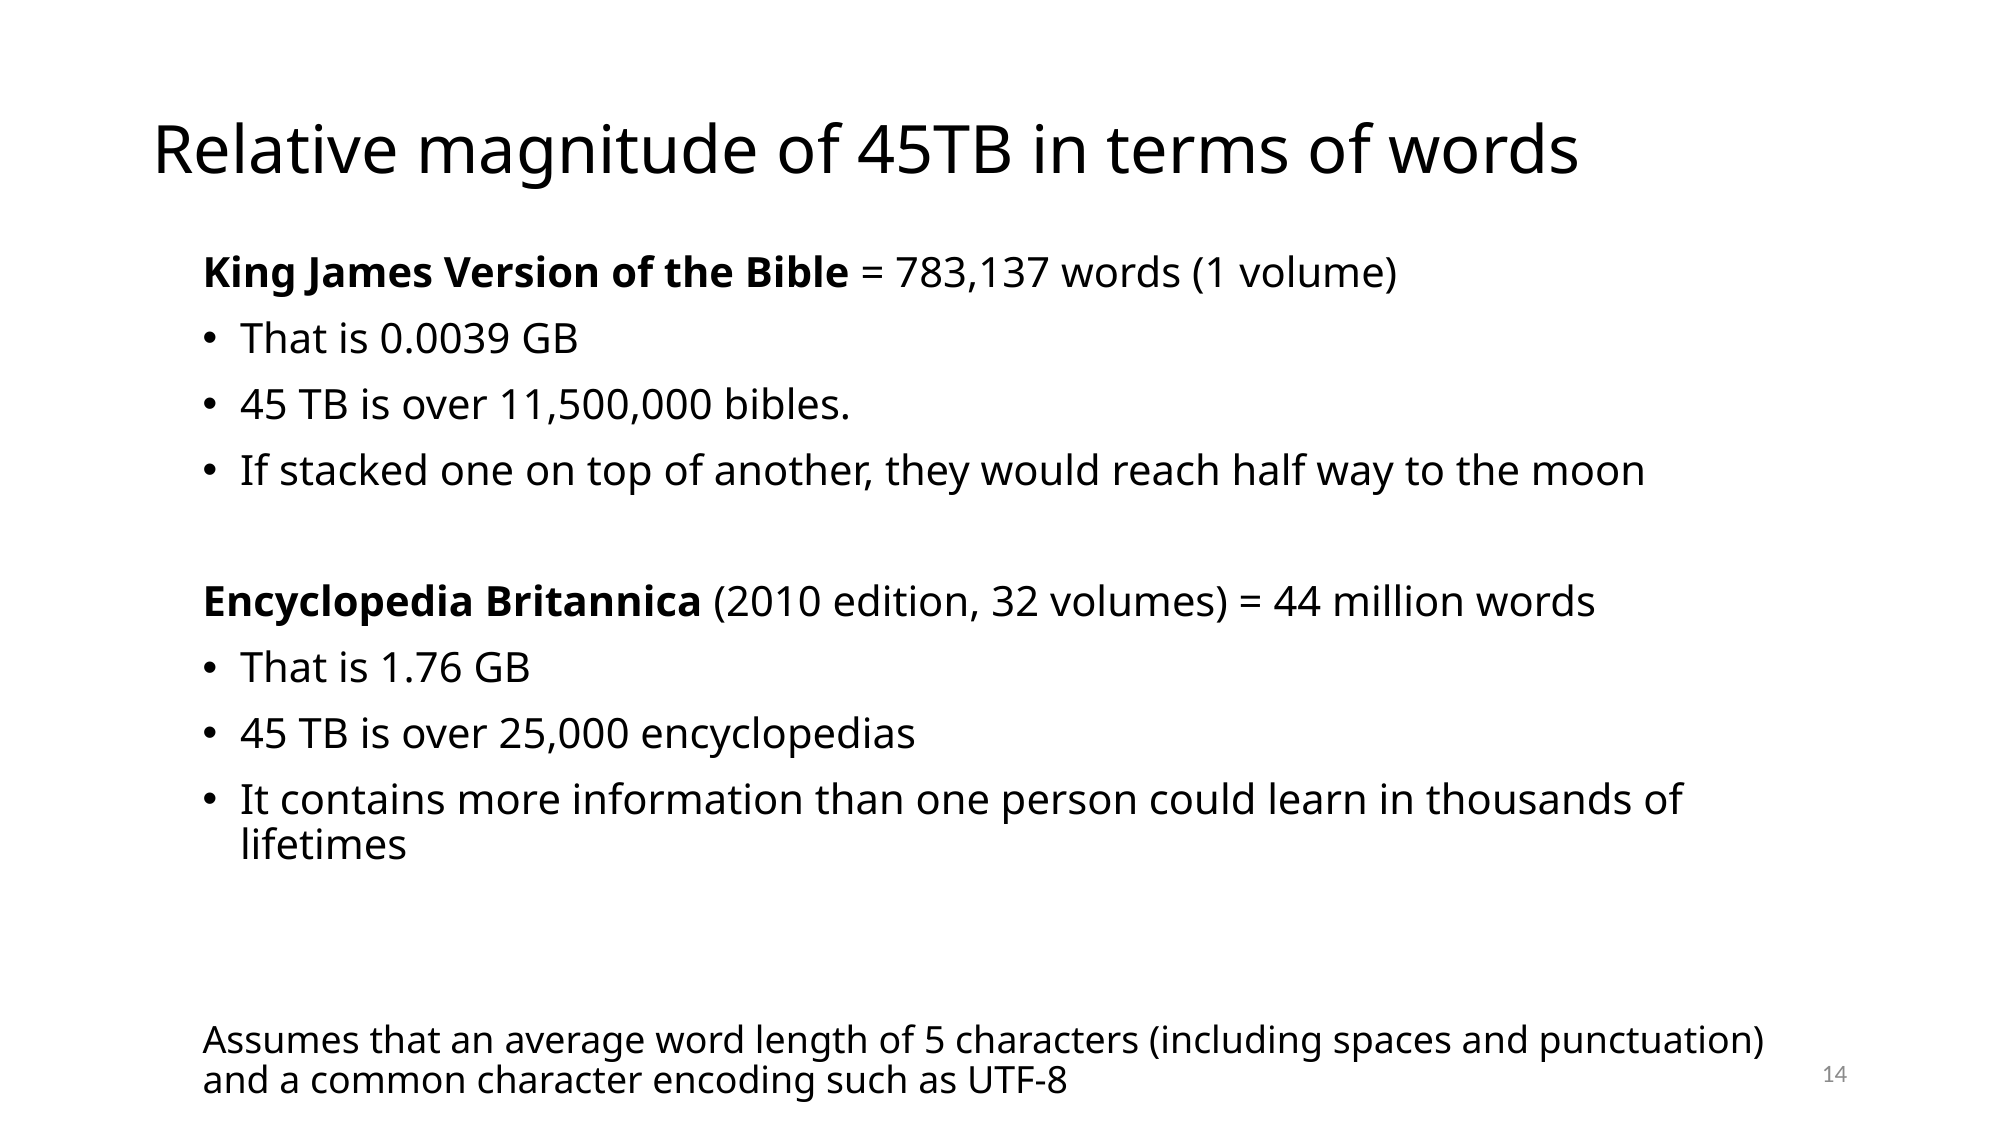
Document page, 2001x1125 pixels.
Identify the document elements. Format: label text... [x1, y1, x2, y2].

title Relative magnitude of 45TB in terms of words [137, 59, 1863, 245]
slide_number 14 [1412, 1042, 1863, 1103]
list King James Version of the Bible = 783,137 words (1 volume) That is 0.0039 GB 45 TB is over 11,500,000 bibles. If stacked one on top of another, they would reach half way to the moon Encyclopedia Britannica (2010 edition, 32 volumes) = 44 million words That is 1.76 GB 45 TB is over 25,000 encyclopedias It contains more information than one person could learn in thousands of lifetimes Assumes that an average word length of 5 characters (including spaces and punctuation) and a common character encoding such as UTF-8 [187, 244, 1813, 1058]
